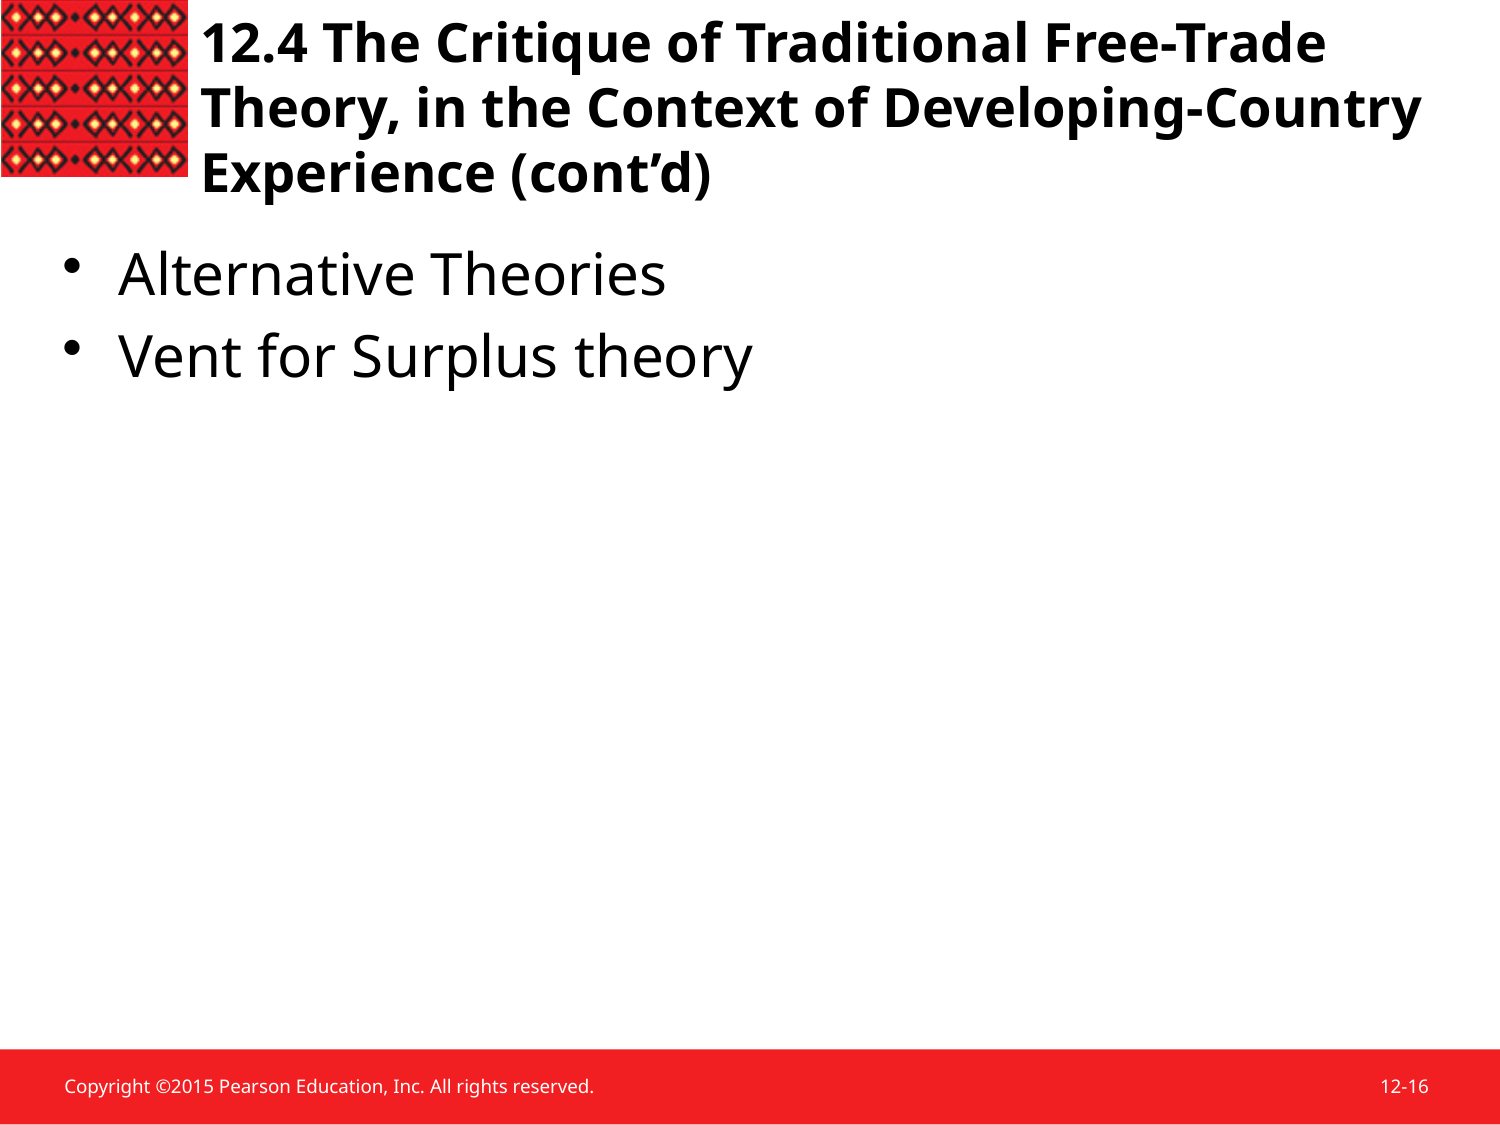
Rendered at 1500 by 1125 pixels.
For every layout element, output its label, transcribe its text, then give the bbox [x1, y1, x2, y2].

title 12.4 The Critique of Traditional Free-Trade Theory, in the Context of Developing-Country Experience (cont’d) [200, 12, 1438, 200]
picture [1, 0, 188, 177]
list Alternative Theories Vent for Surplus theory [62, 237, 1438, 1000]
